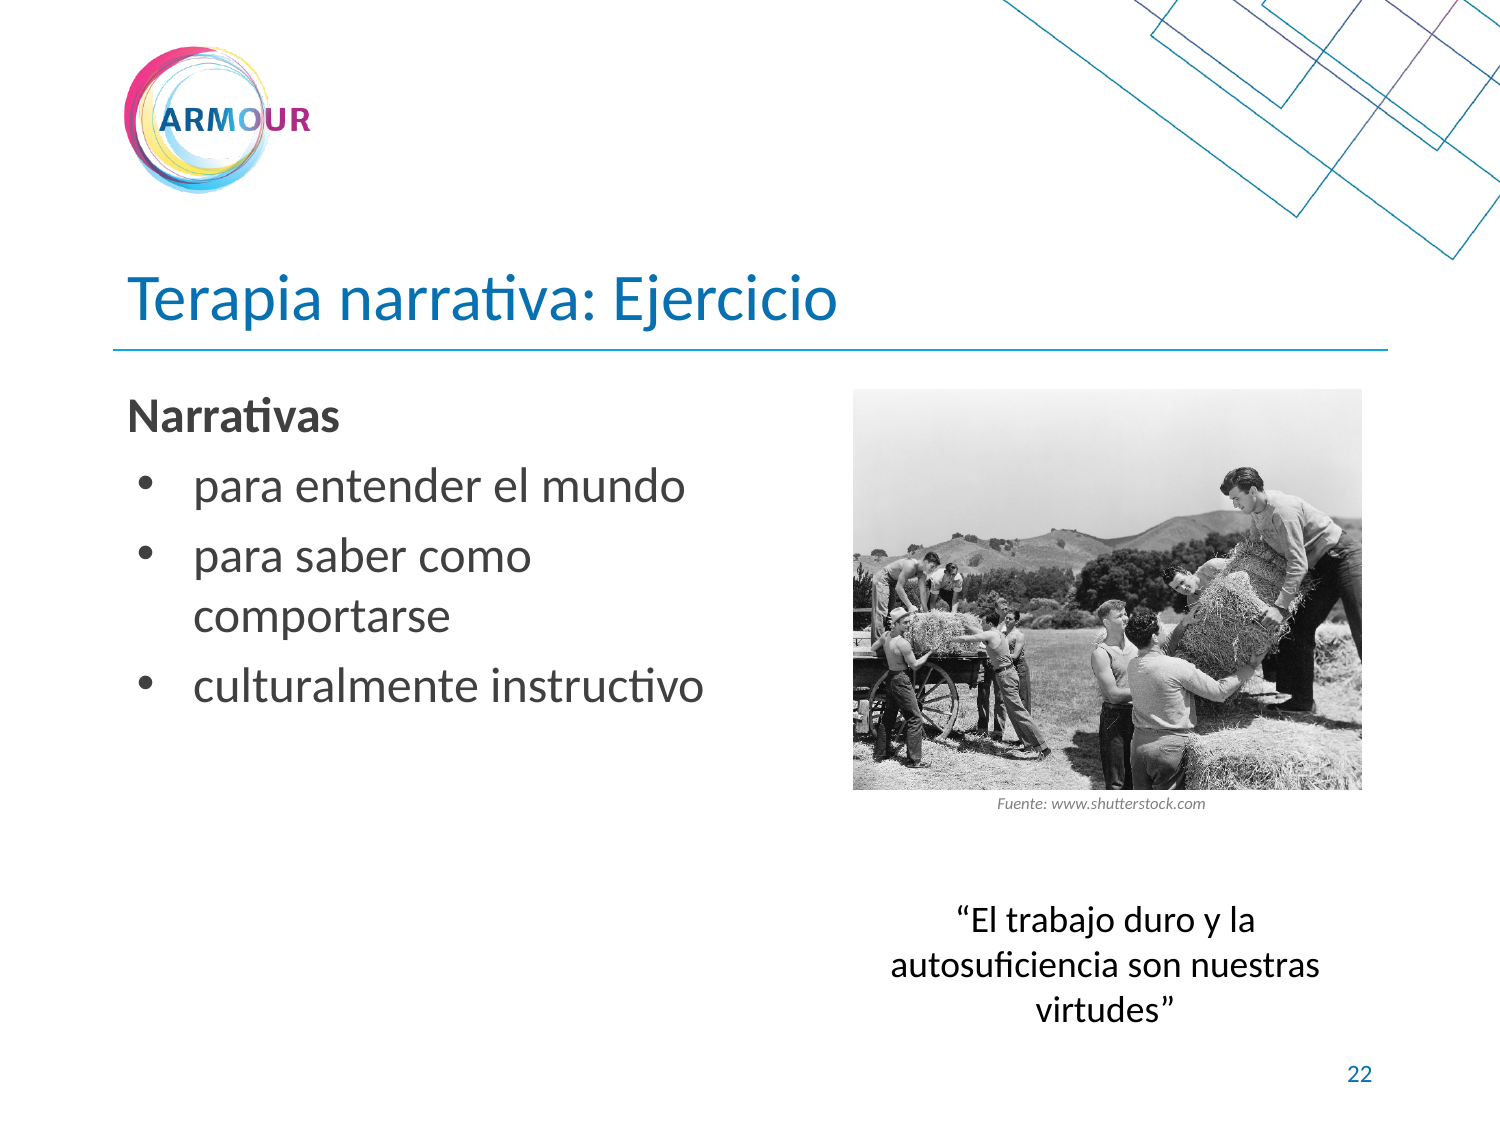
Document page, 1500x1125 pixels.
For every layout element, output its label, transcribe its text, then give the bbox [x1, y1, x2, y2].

picture [853, 389, 1362, 790]
text_box “El trabajo duro y la autosuficiencia son nuestras virtudes” [849, 887, 1362, 1038]
list Narrativas para entender el mundo para saber como comportarse culturalmente instructivo [112, 375, 788, 988]
text_box Fuente: www.shutterstock.com [982, 798, 1233, 820]
title Terapia narrativa: Ejercicio [112, 237, 1388, 350]
picture [912, 0, 1500, 316]
slide_number 21 [1074, 1042, 1388, 1103]
picture [112, 39, 323, 200]
